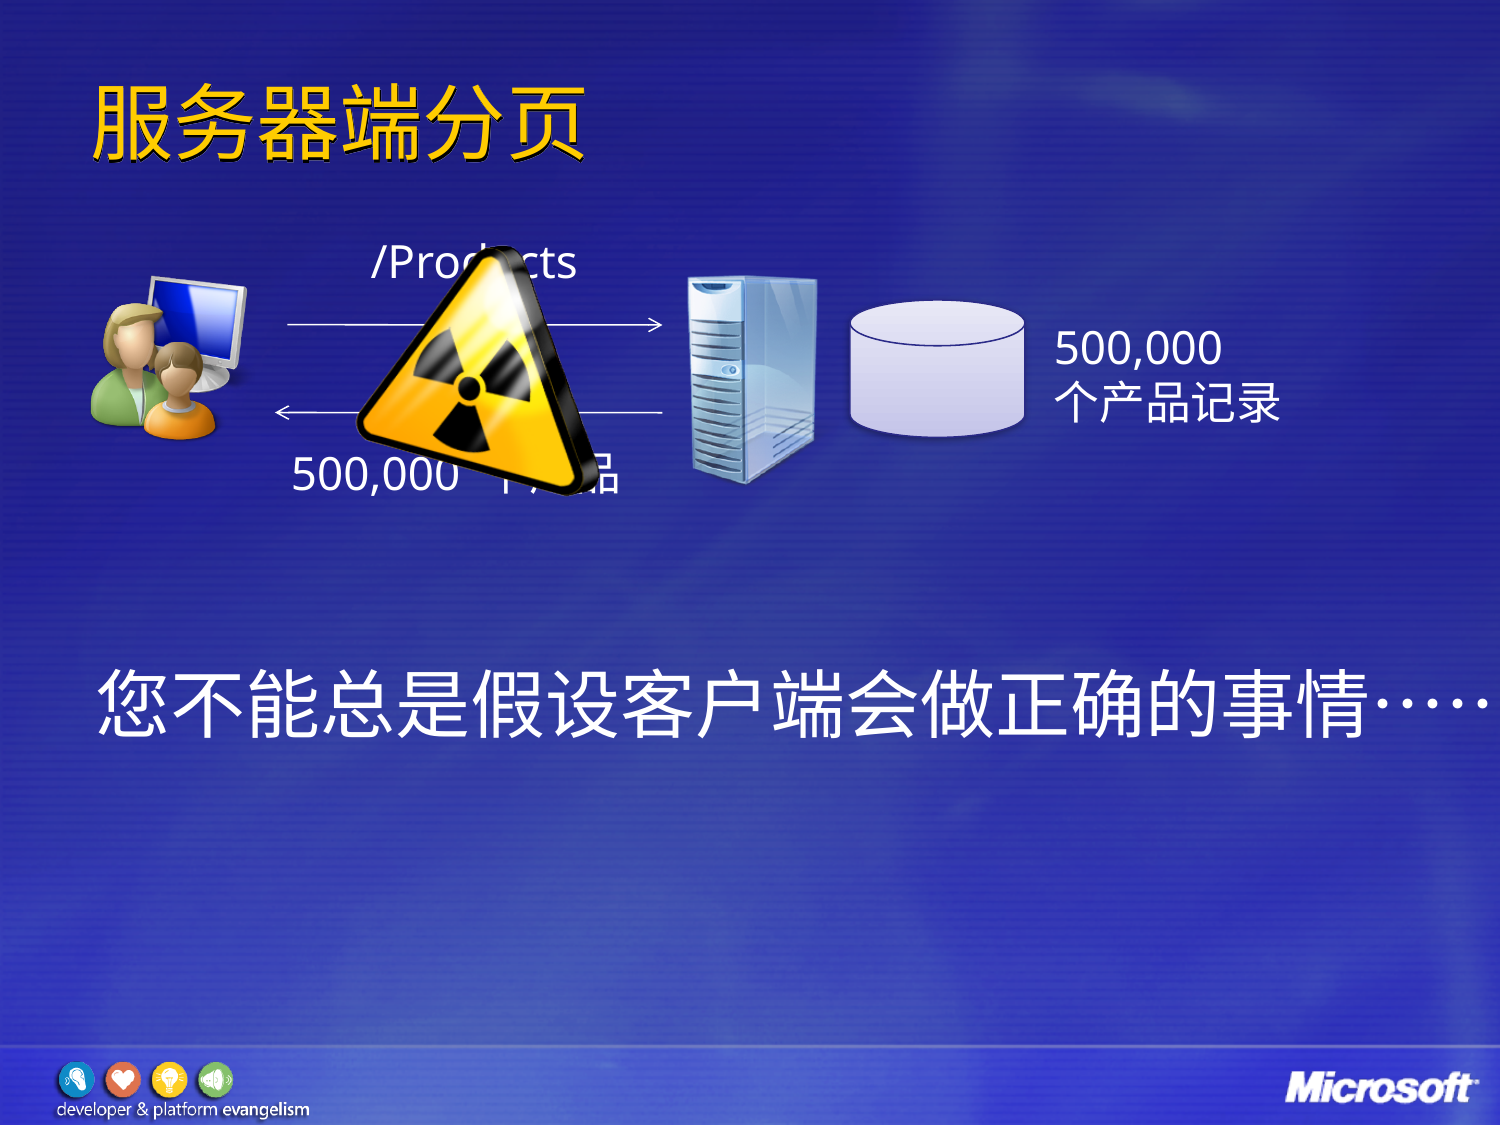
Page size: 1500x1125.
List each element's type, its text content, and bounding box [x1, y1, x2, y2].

text_box [849, 299, 1026, 439]
text_box 500,000 个产品 [276, 437, 319, 508]
title 服务器端分页 [74, 62, 1426, 161]
text_box 500,000 个产品记录 [1038, 311, 1298, 436]
text_box 您不能总是假设客户端会做正确的事情…… [80, 649, 1500, 755]
picture [0, 0, 1500, 1125]
